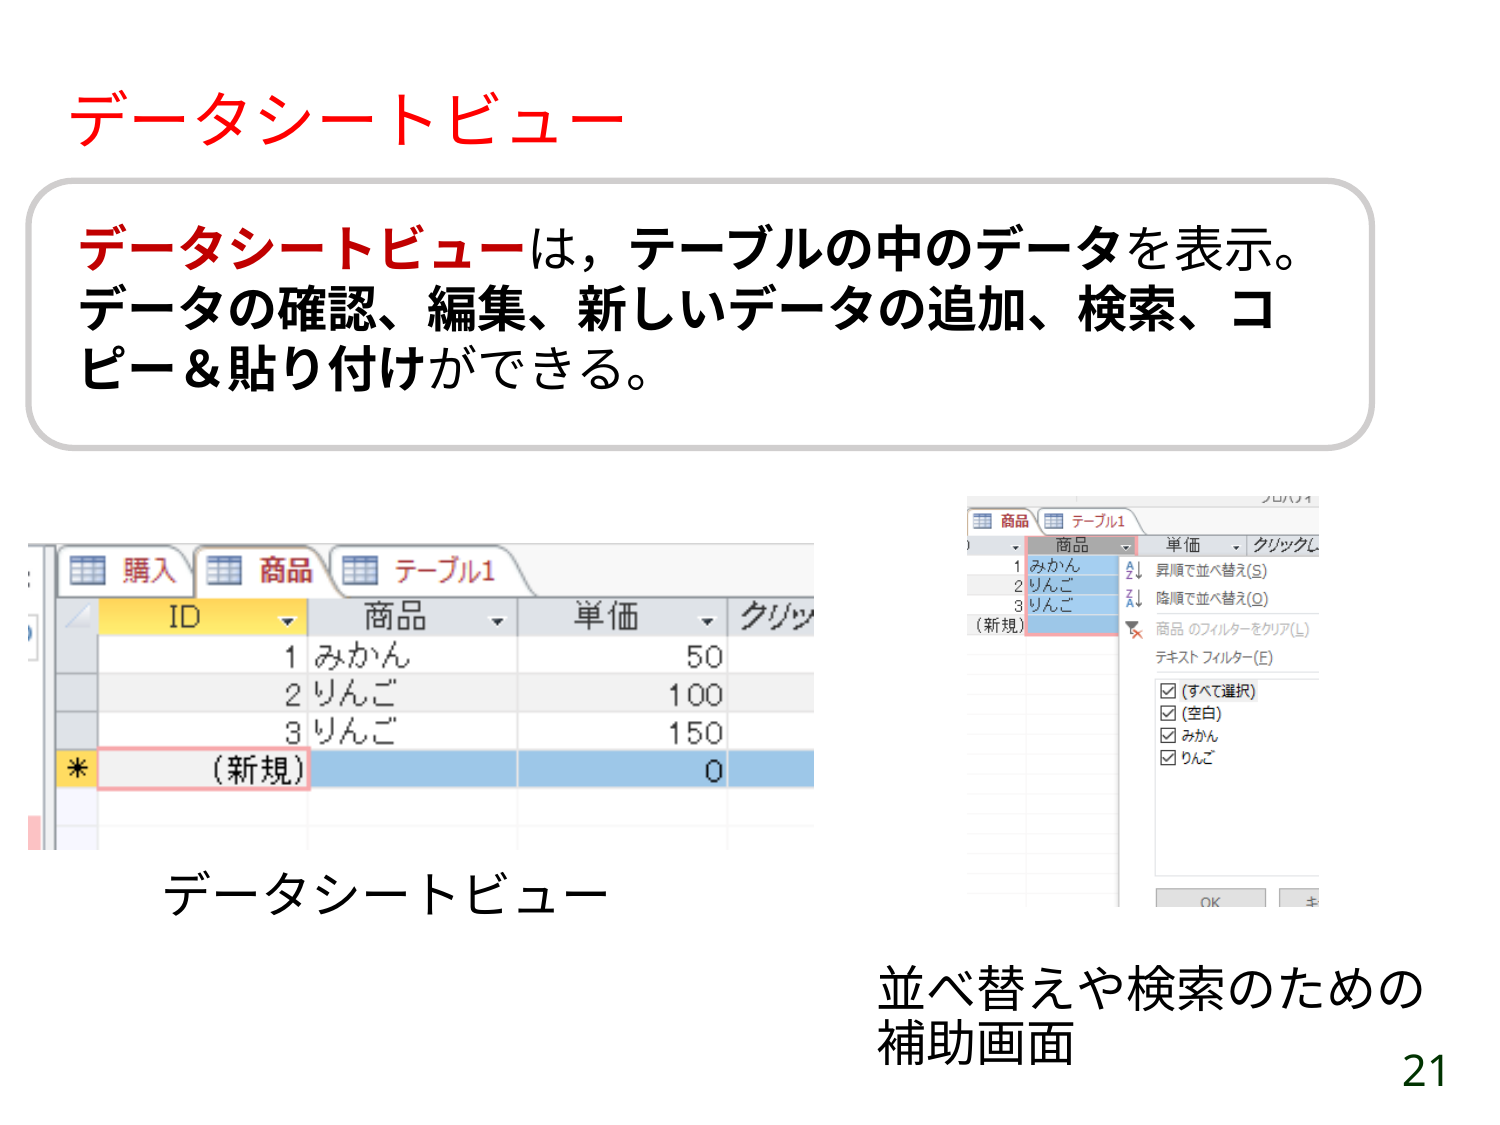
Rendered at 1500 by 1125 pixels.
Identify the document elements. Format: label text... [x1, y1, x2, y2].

text_box [27, 179, 1373, 449]
picture [28, 543, 814, 850]
title データシートビュー [51, 57, 1107, 181]
slide_number 21 [1129, 1043, 1467, 1103]
list データシートビューは，テーブルの中のデータを表示。 データの確認、編集、新しいデータの追加、検索、コピー＆貼り付けができる。 [62, 439, 1357, 677]
picture [967, 496, 1319, 908]
text_box 並べ替えや検索のための補助画面 [865, 958, 1467, 1043]
text_box データシートビュー [150, 864, 753, 950]
